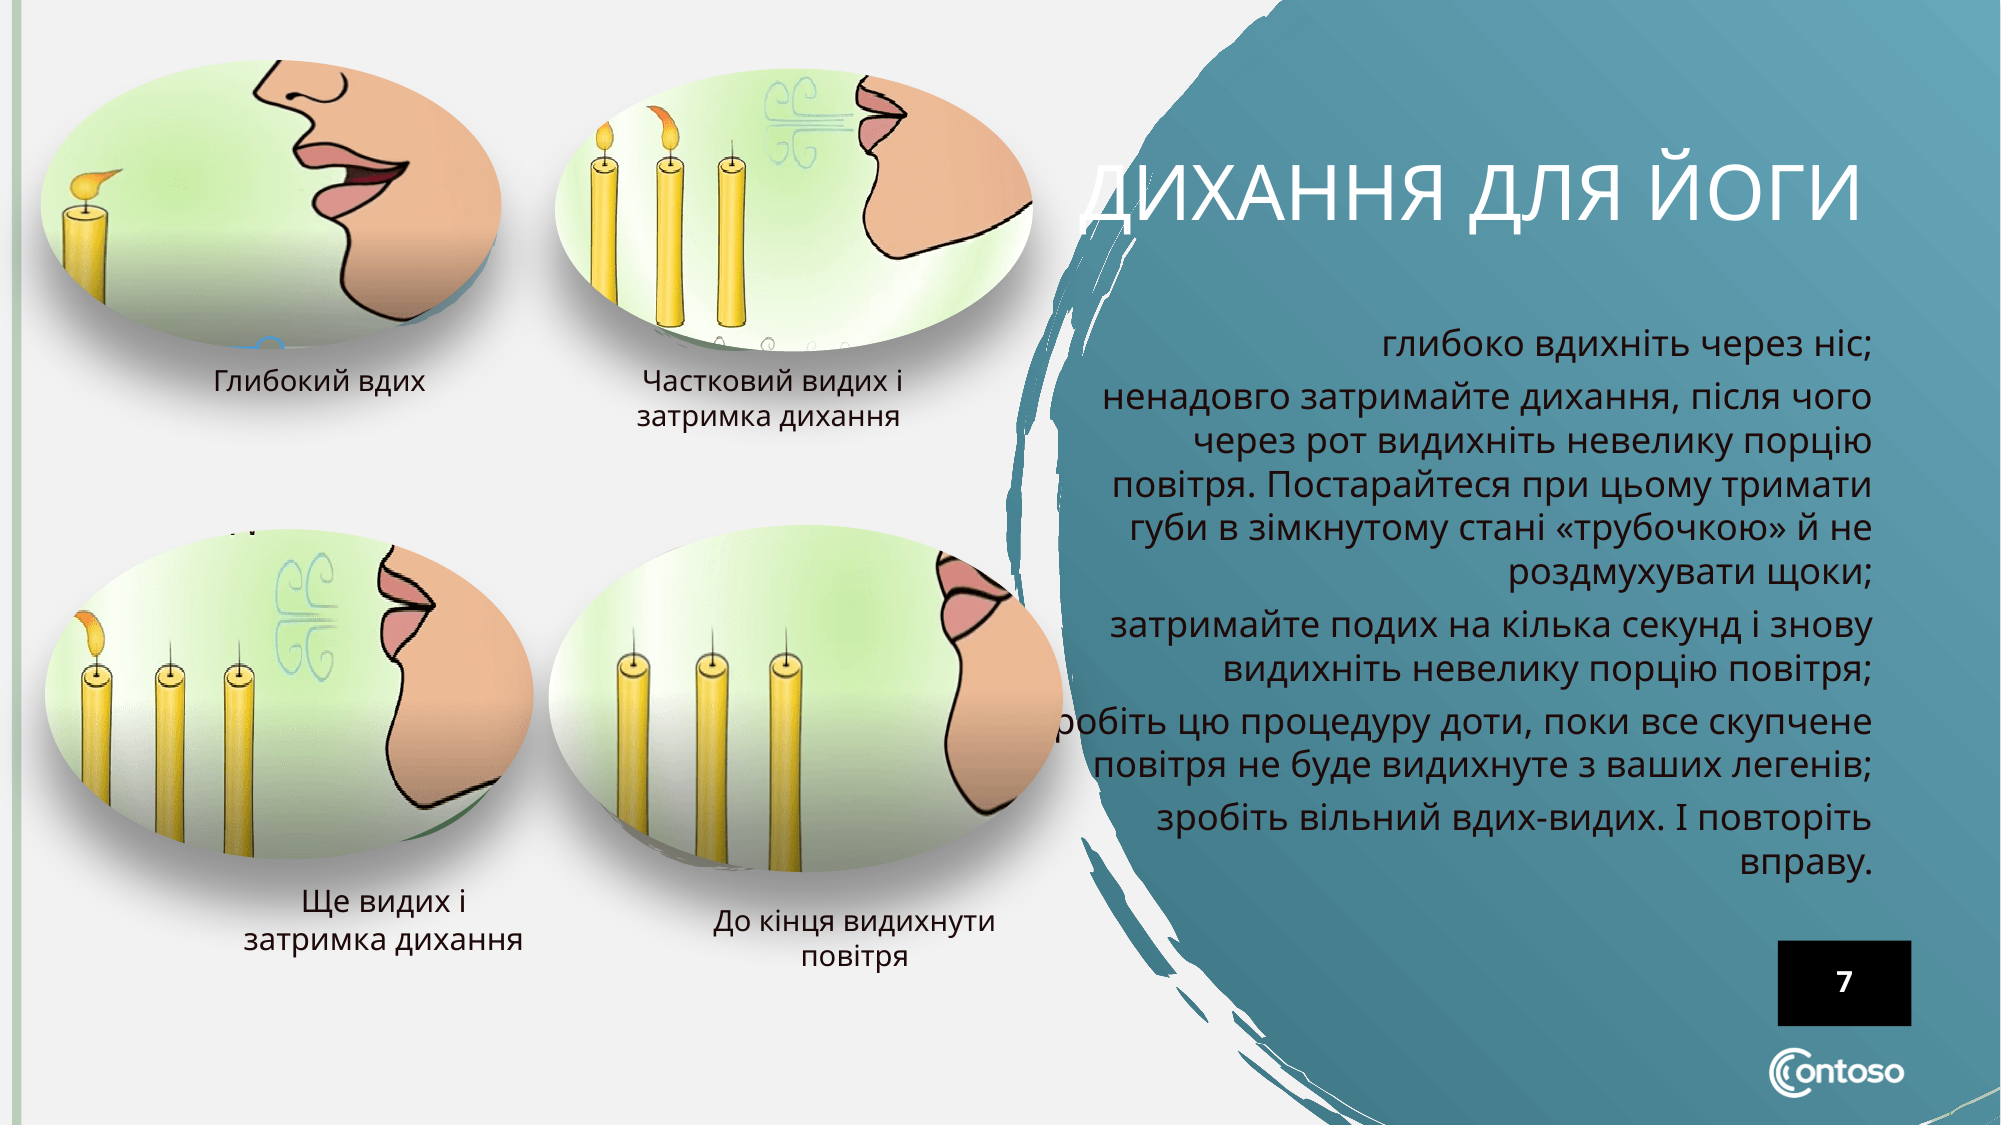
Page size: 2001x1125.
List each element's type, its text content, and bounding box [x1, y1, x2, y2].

subtitle глибоко вдихніть через ніс; ненадовго затримайте дихання, після чого через рот видихніть невелику порцію повітря. Постарайтеся при цьому тримати губи в зімкнутому стані «трубочкою» й не роздмухувати щоки; затримайте подих на кілька секунд і знову видихніть невелику порцію повітря; робіть цю процедуру доти, поки все скупчене повітря не буде видихнуте з ваших легенів; зробіть вільний вдих-видих. І повторіть вправу. [1028, 312, 1889, 924]
list Глибокий вдих [393, 355, 517, 414]
text_box [552, 66, 1035, 354]
picture [331, 653, 435, 757]
picture [1764, 1043, 1909, 1099]
list Частковий видих і затримка дихання [576, 368, 969, 448]
list До кінця видихнути повітря [645, 895, 1065, 990]
slide_number 7 [1777, 940, 1912, 1027]
picture [681, 653, 785, 757]
picture [681, 161, 785, 265]
title Дихання для йоги [1056, 125, 1881, 244]
text_box [42, 527, 534, 862]
list Ще видих і затримка дихання [227, 874, 541, 967]
picture [331, 161, 435, 265]
text_box [38, 57, 504, 352]
text_box [546, 522, 1065, 875]
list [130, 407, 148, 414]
